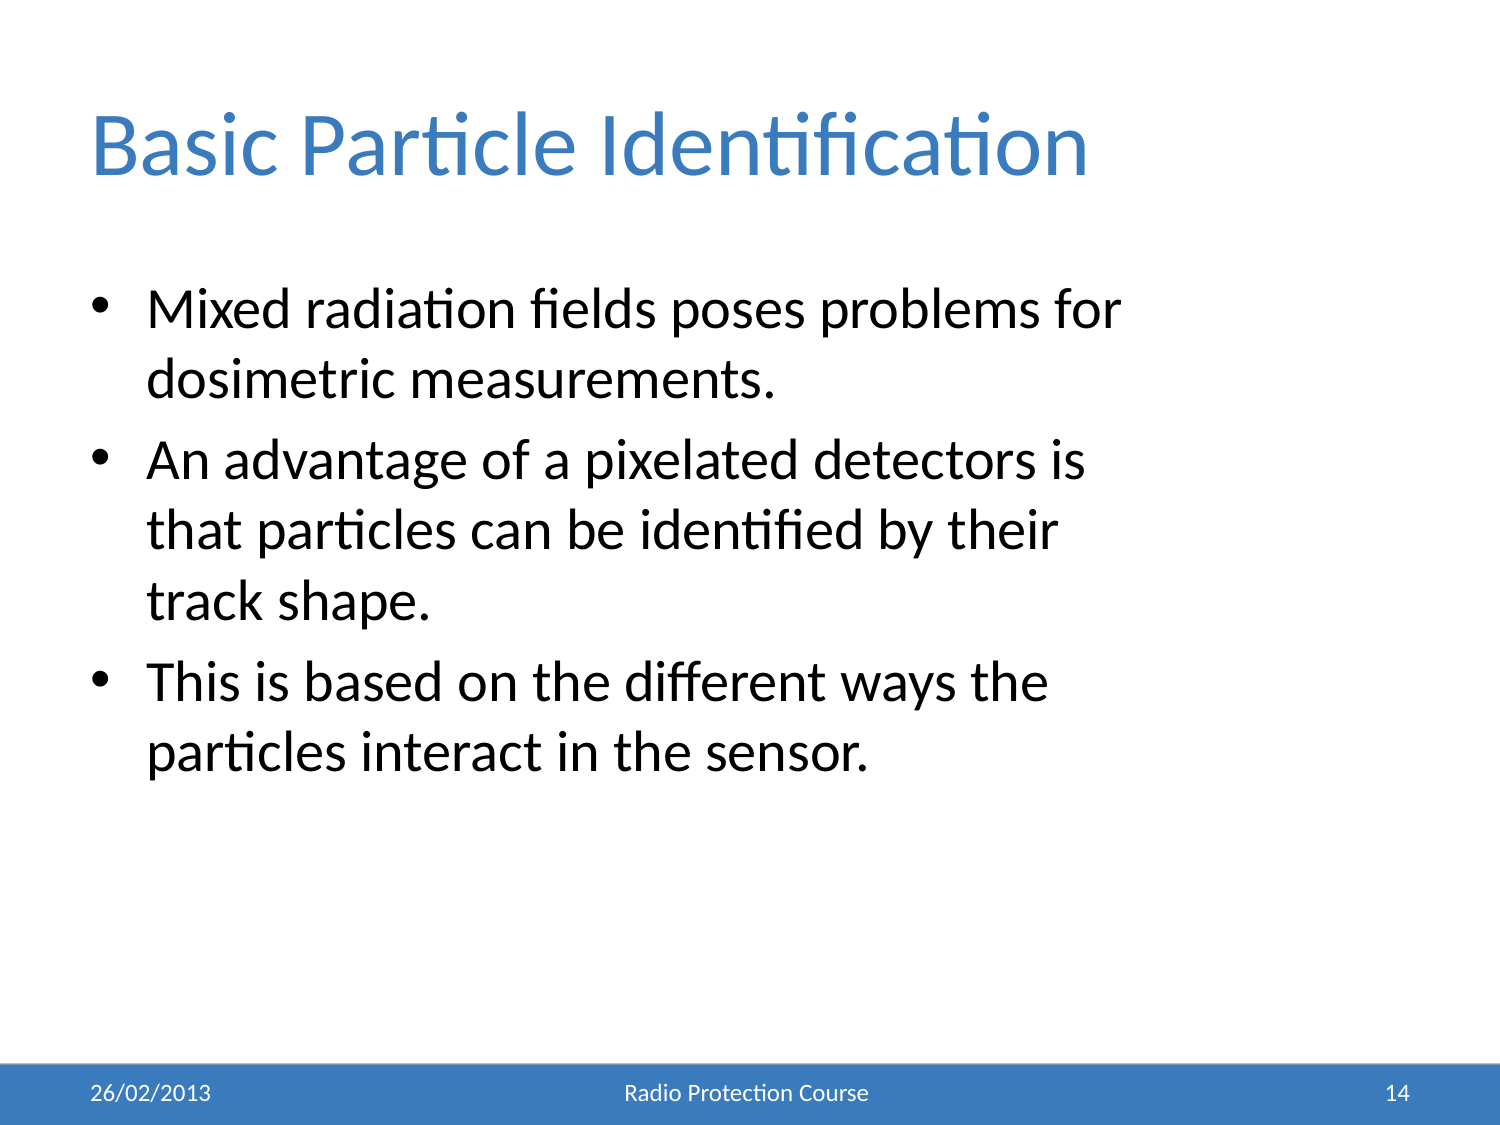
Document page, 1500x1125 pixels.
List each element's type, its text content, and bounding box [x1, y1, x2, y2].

list Mixed radiation fields poses problems for dosimetric measurements. An advantage of a pixelated detectors is that particles can be identified by their track shape. This is based on the different ways the particles interact in the sensor. [75, 262, 1204, 1005]
title Basic Particle Identification [75, 45, 1425, 233]
footer Radio Protection Course [512, 1061, 988, 1122]
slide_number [75, 1061, 425, 1122]
slide_number 14 [1074, 1061, 1425, 1122]
